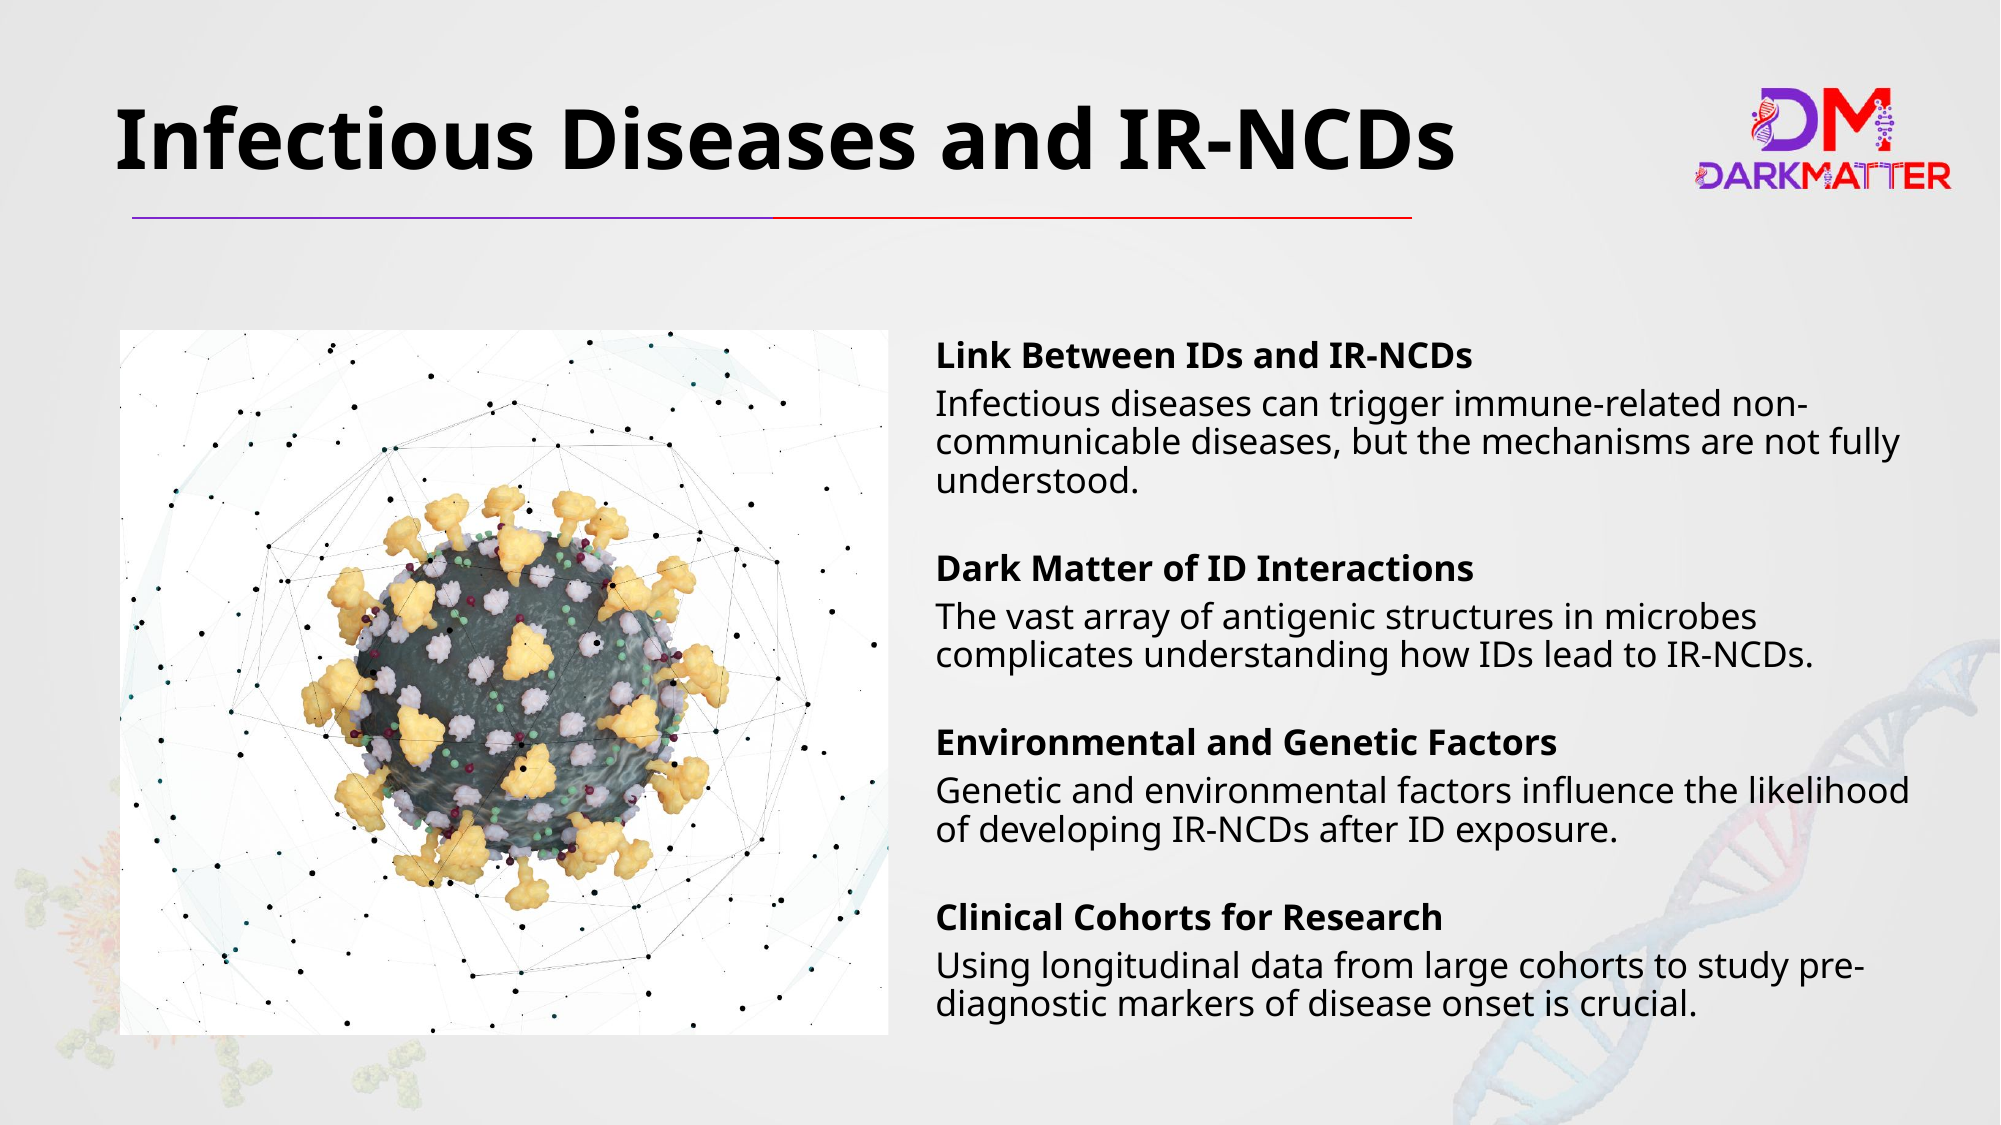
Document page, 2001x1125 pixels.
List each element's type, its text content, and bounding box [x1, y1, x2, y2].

title Infectious Diseases and IR-NCDs [100, 90, 1575, 303]
list Link Between IDs and IR-NCDs Infectious diseases can trigger immune-related non-communicable diseases, but the mechanisms are not fully understood. Dark Matter of ID Interactions The vast array of antigenic structures in microbes complicates understanding how IDs lead to IR-NCDs. Environmental and Genetic Factors Genetic and environmental factors influence the likelihood of developing IR-NCDs after ID exposure. Clinical Cohorts for Research Using longitudinal data from large cohorts to study pre-diagnostic markers of disease onset is crucial. [920, 329, 1952, 1035]
picture [0, 0, 2000, 1125]
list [119, 329, 889, 1035]
